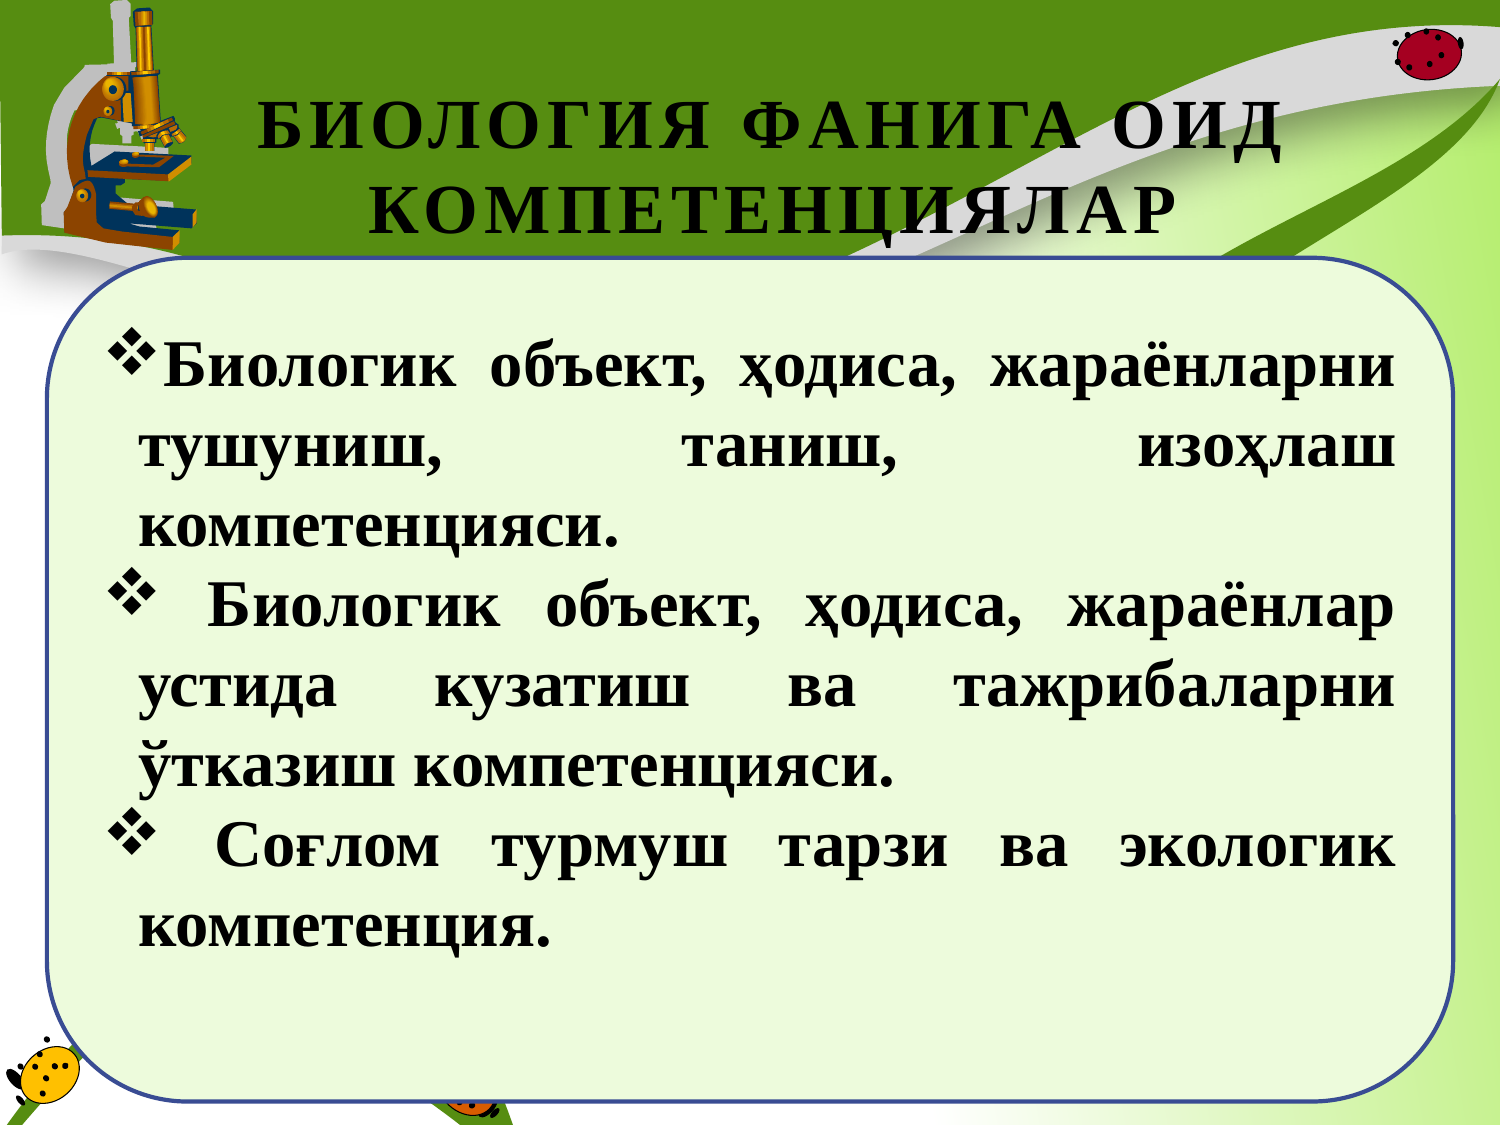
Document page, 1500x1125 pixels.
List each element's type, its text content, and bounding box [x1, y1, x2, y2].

text_box Биологик объект, ҳодиса, жараёнларни тушуниш, таниш, изоҳлаш компетенцияси. Биологик объект, ҳодиса, жараёнлар устида кузатиш ва тажрибаларни ўтказиш компетенцияси. Соғлом турмуш тарзи ва экологик компетенция. [44, 255, 1456, 1104]
picture [40, 0, 198, 251]
title БИОЛОГИЯ ФАНИГА ОИД КОМПЕТЕНЦИЯЛАР [201, 42, 1376, 270]
